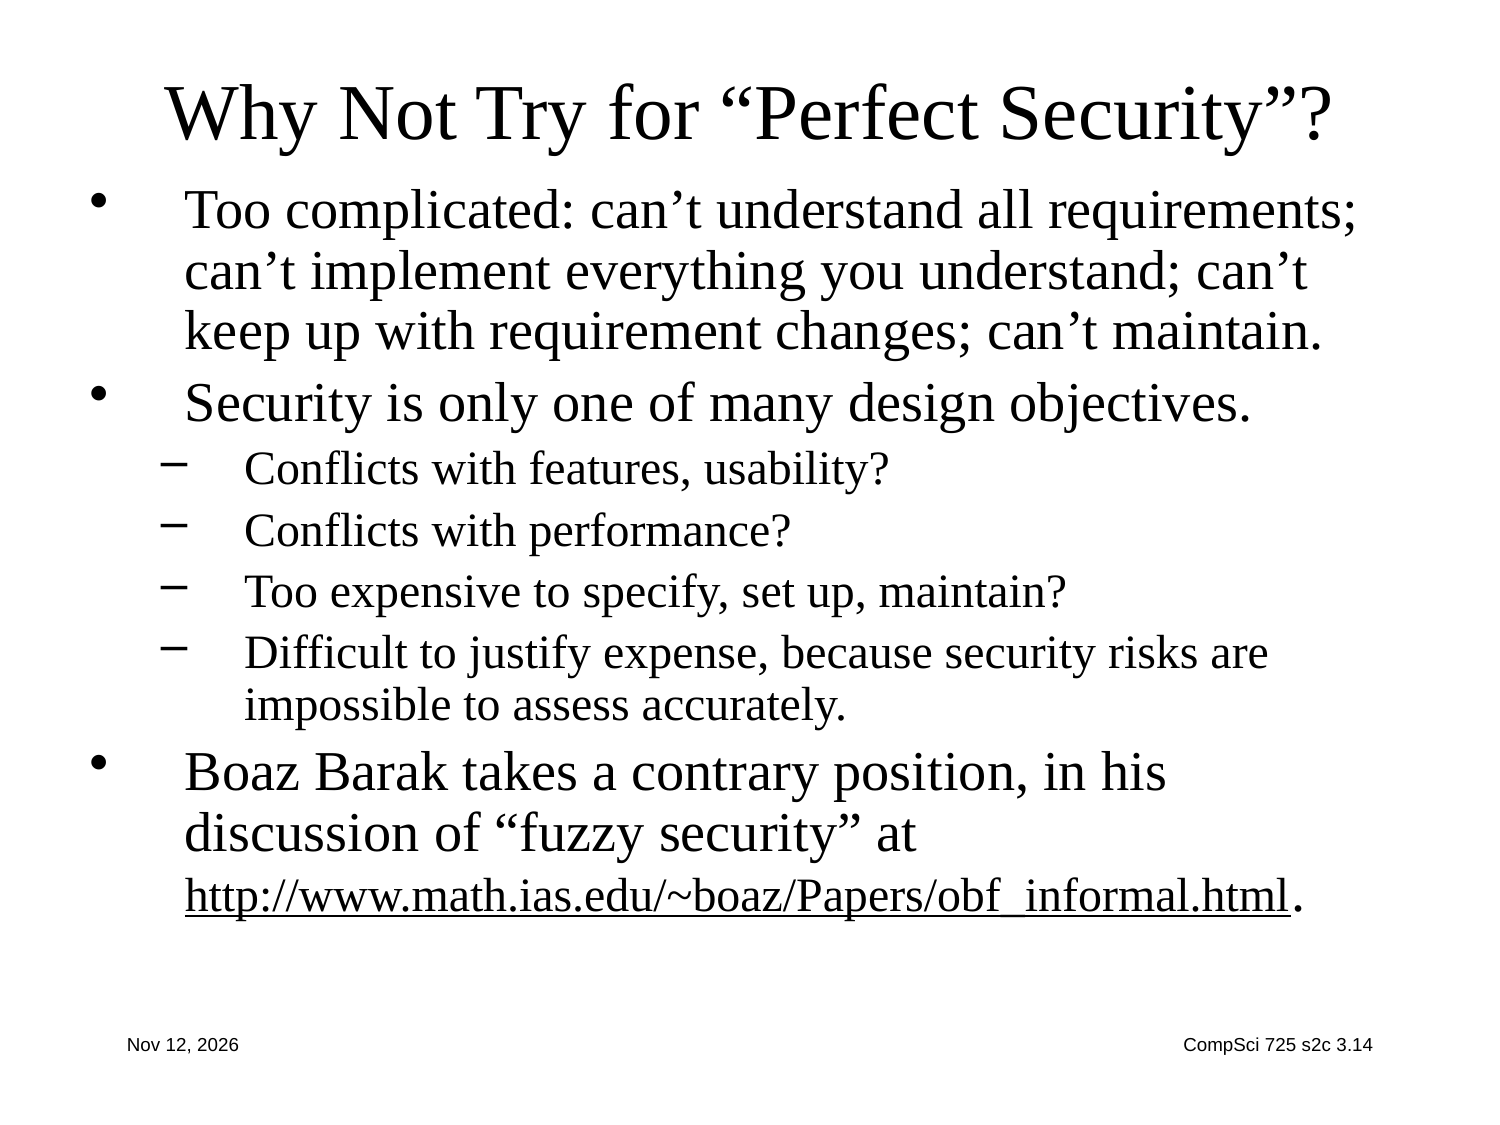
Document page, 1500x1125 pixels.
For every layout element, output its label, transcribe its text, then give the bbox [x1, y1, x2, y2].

slide_number 5-Aug-13 [112, 1035, 426, 1101]
title Why Not Try for “Perfect Security”? [112, 31, 1388, 172]
slide_number CompSci 725 s2c 3.14 [1074, 1024, 1388, 1101]
list Too complicated: can’t understand all requirements; can’t implement everything you understand; can’t keep up with requirement changes; can’t maintain. Security is only one of many design objectives. Conflicts with features, usability? Conflicts with performance? Too expensive to specify, set up, maintain? Difficult to justify expense, because security risks are impossible to assess accurately. Boaz Barak takes a contrary position, in his discussion of “fuzzy security” at http://www.math.ias.edu/~boaz/Papers/obf_informal.html. [75, 172, 1425, 1035]
